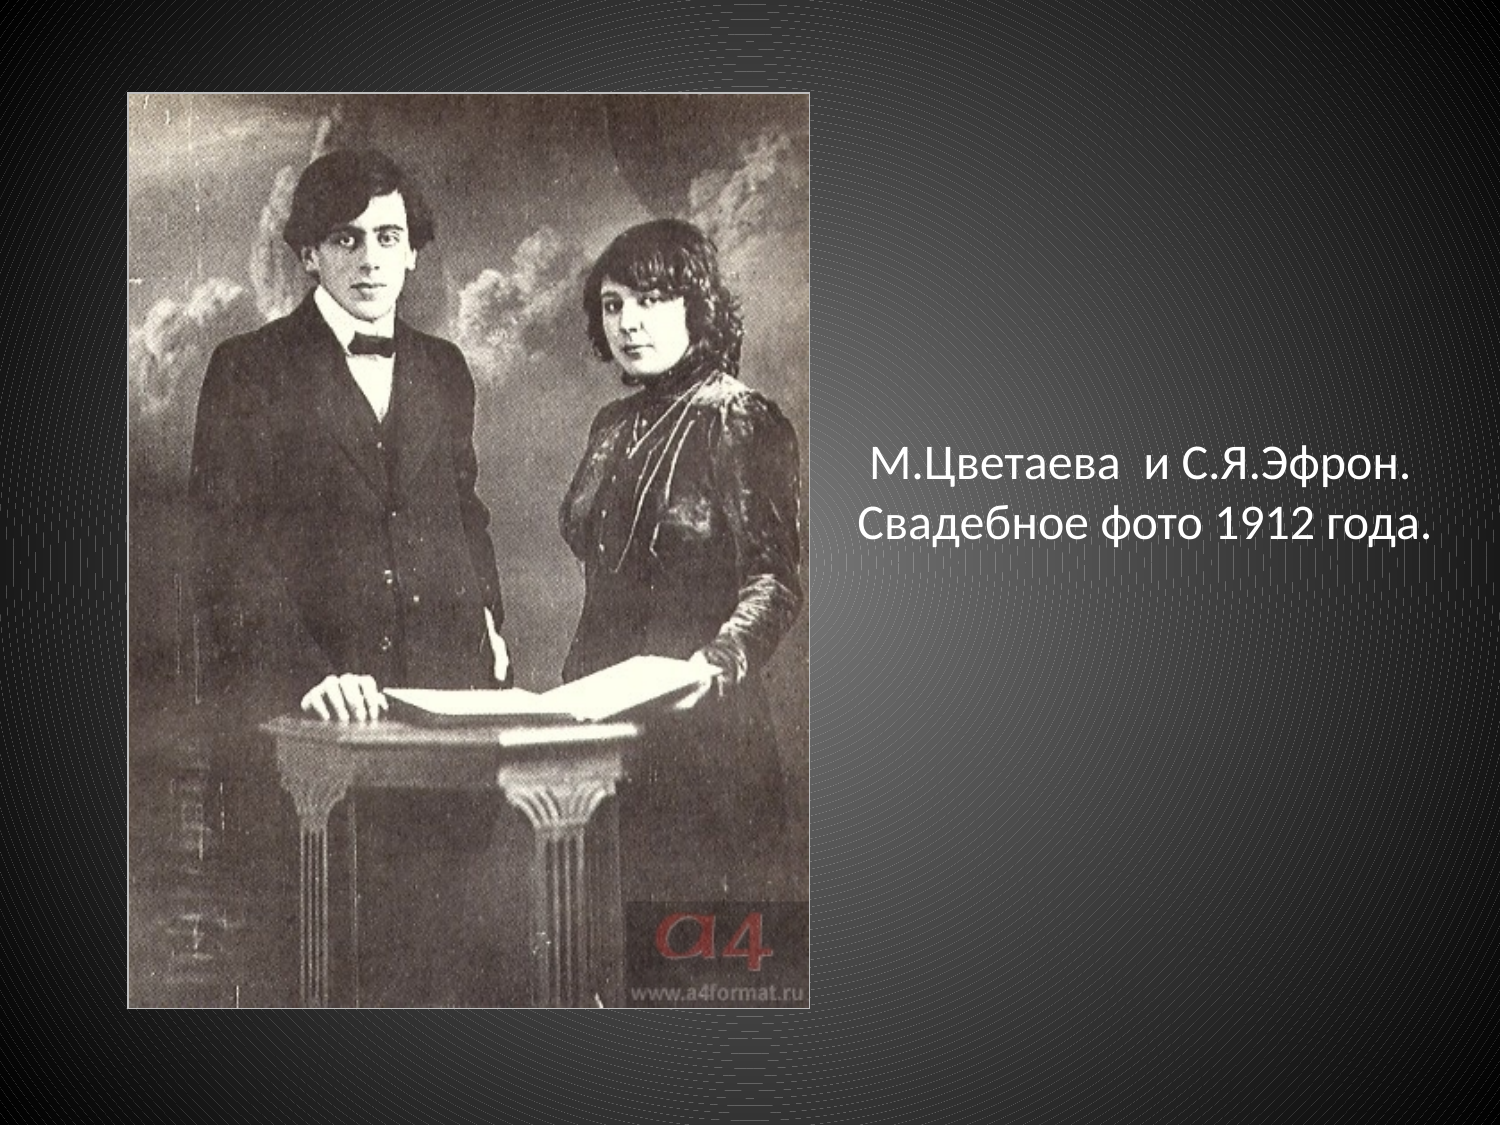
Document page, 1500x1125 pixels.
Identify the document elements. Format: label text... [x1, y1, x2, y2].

text_box М.Цветаева и С.Я.Эфрон. Свадебное фото 1912 года. [820, 421, 1500, 557]
picture [128, 93, 809, 1008]
